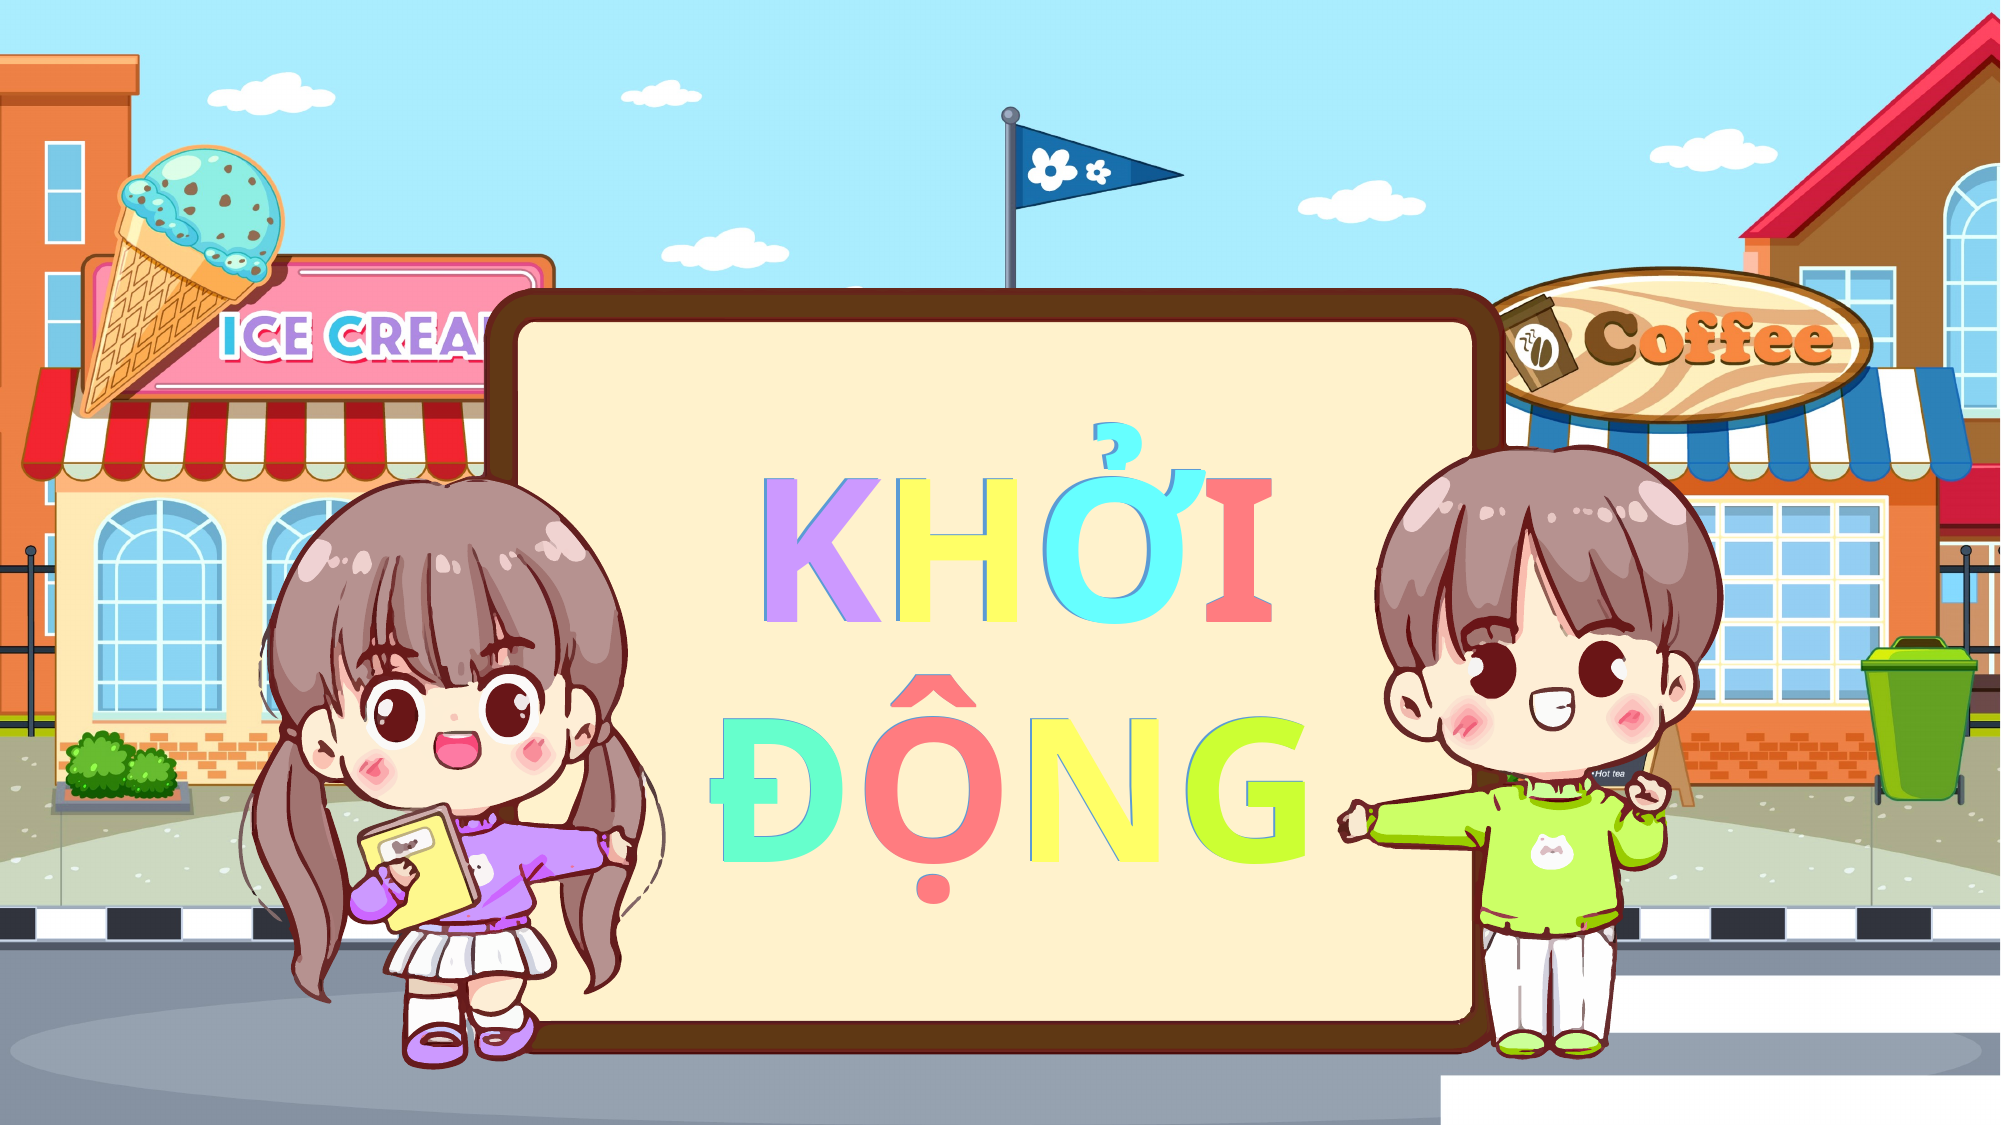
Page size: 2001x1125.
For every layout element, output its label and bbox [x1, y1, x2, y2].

picture [0, 0, 2001, 1125]
text_box [650, 413, 1376, 916]
text_box [238, 287, 1724, 1070]
